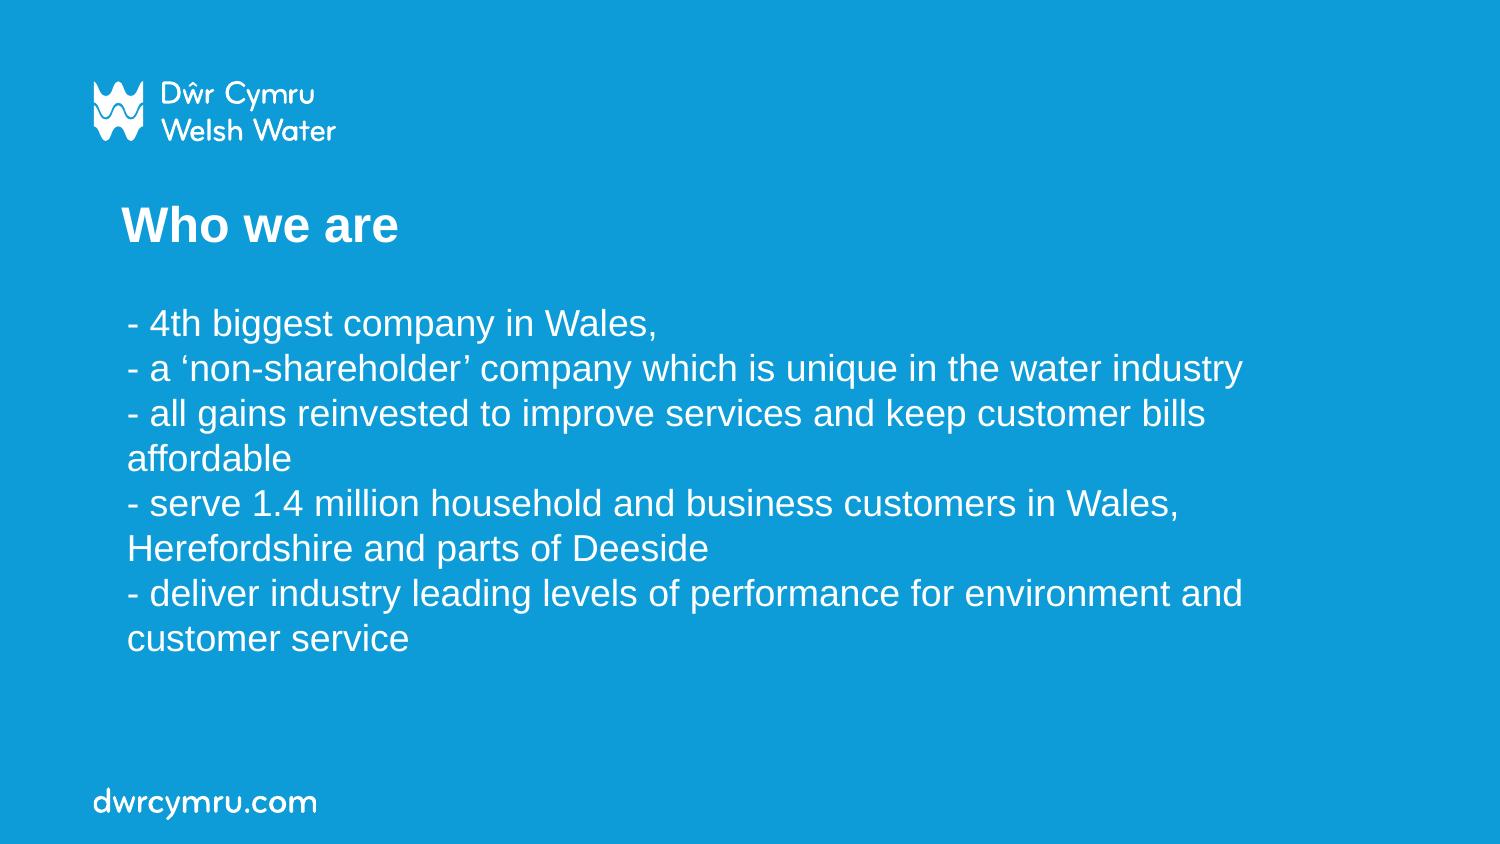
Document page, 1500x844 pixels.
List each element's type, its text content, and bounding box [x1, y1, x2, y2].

text_box - 4th biggest company in Wales, - a ‘non-shareholder’ company which is unique in the water industry - all gains reinvested to improve services and keep customer bills affordable - serve 1.4 million household and business customers in Wales, Herefordshire and parts of Deeside - deliver industry leading levels of performance for environment and customer service [112, 291, 1306, 712]
text_box Who we are [106, 185, 722, 261]
